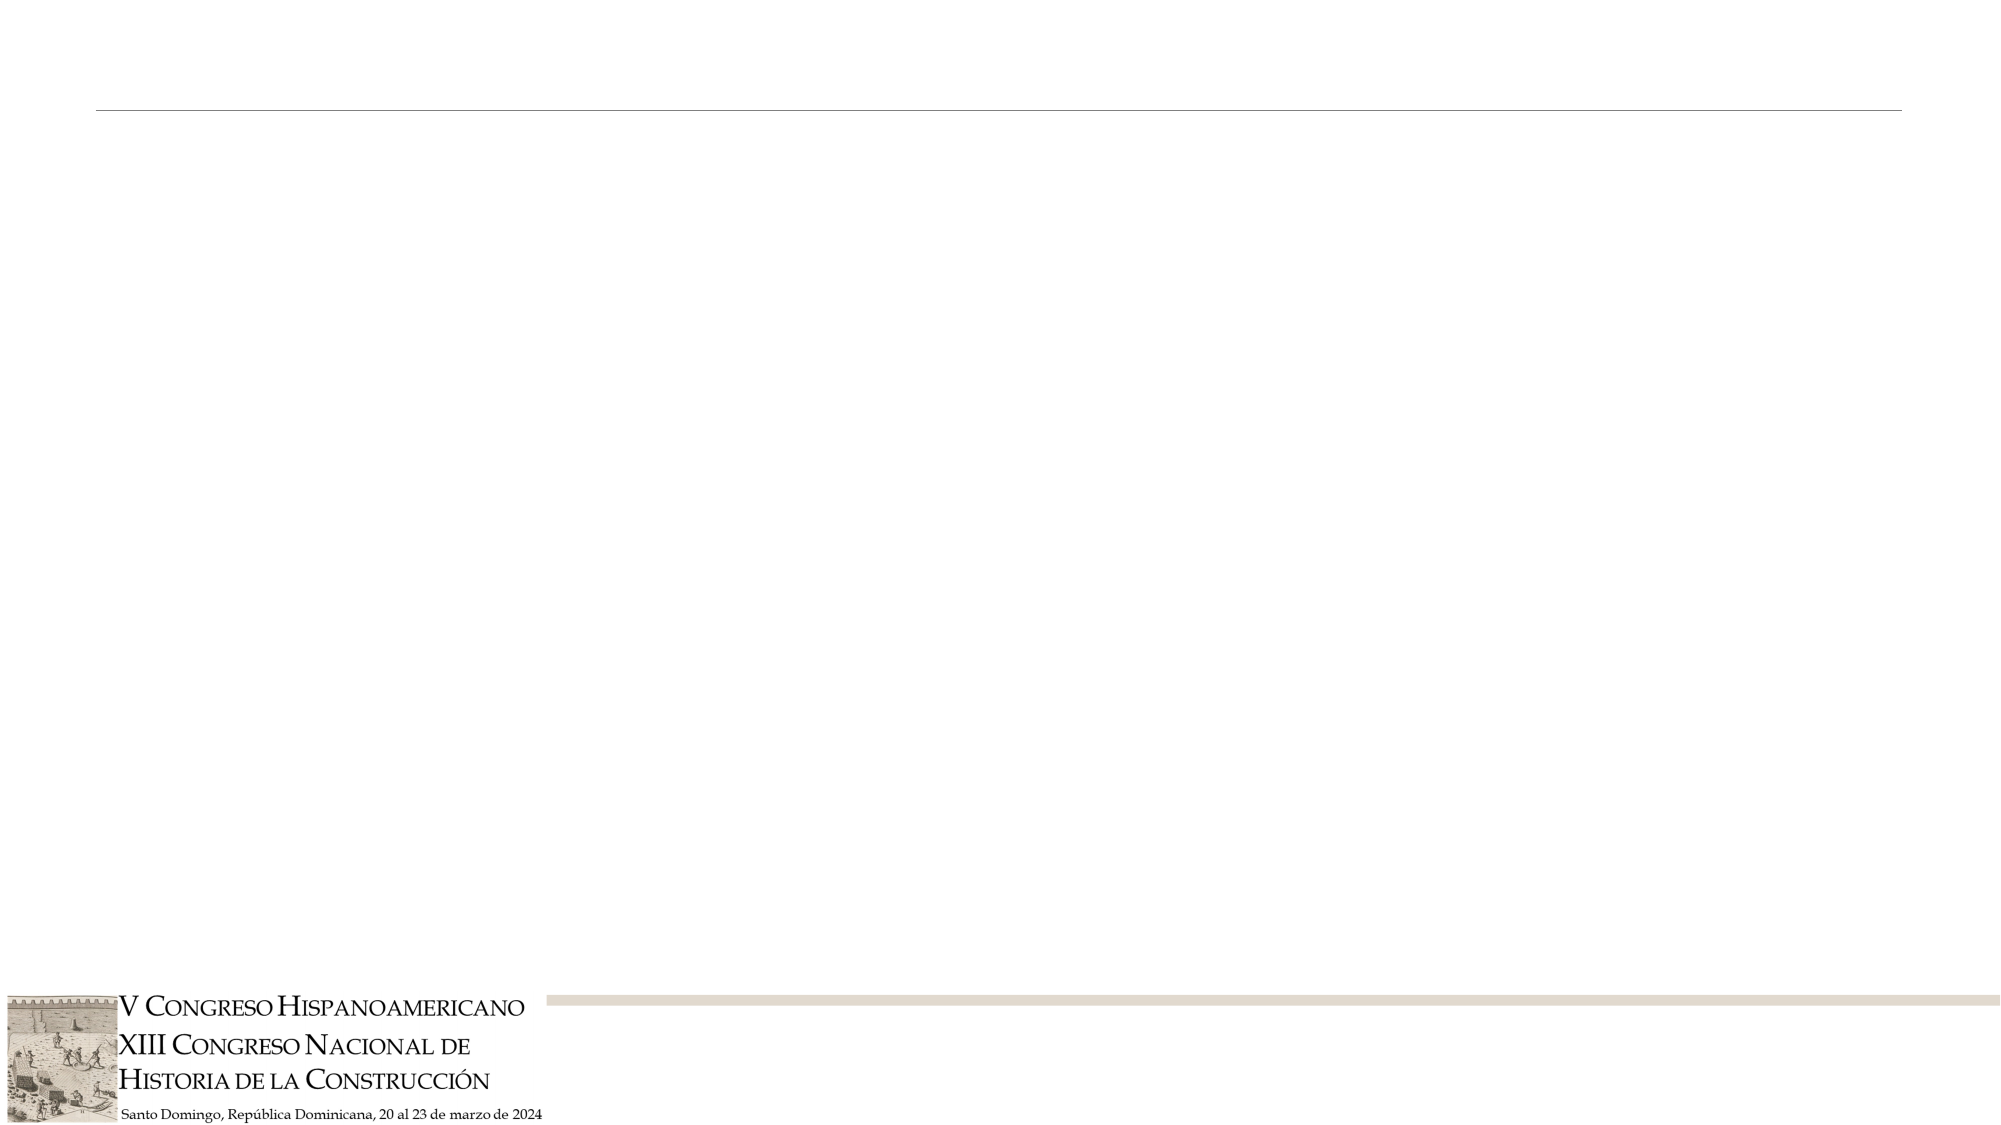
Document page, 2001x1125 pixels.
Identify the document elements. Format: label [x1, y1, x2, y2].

picture [0, 991, 547, 1125]
